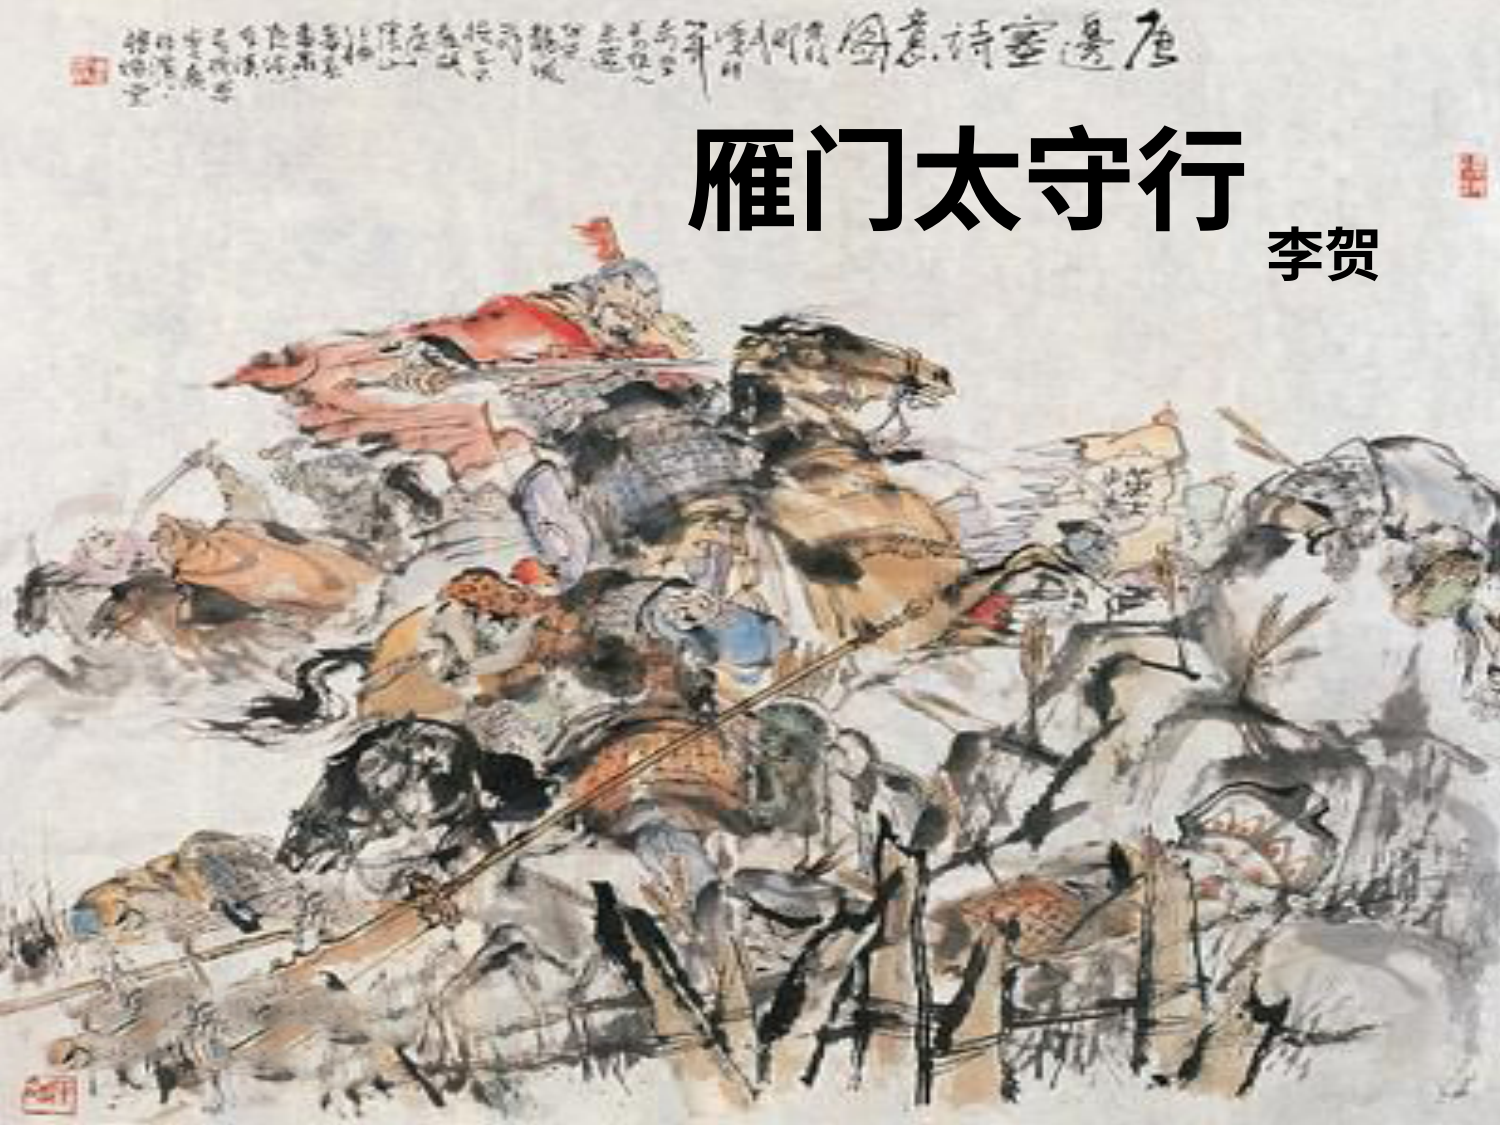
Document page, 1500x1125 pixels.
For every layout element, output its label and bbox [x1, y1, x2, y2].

picture [0, 0, 1500, 1125]
text_box [660, 101, 1435, 297]
